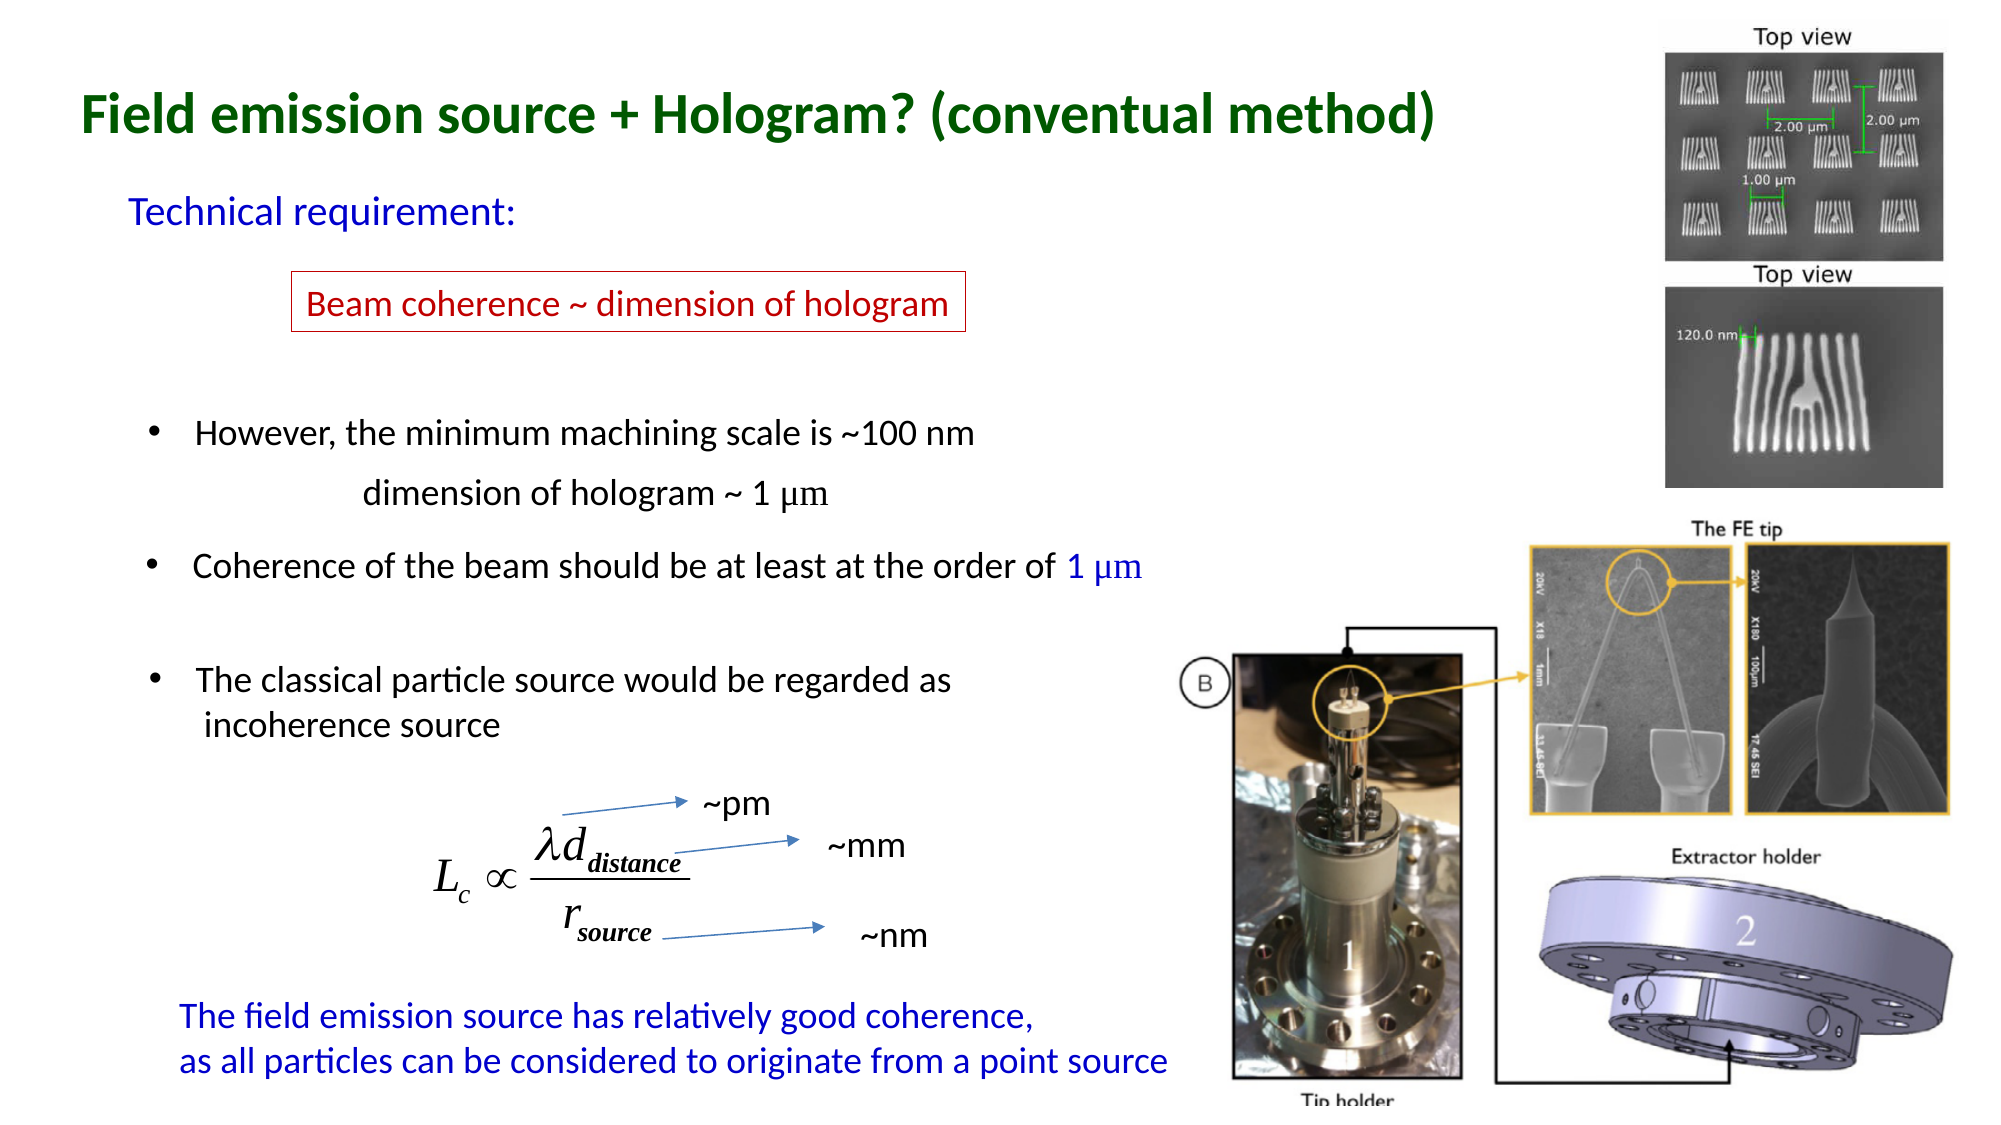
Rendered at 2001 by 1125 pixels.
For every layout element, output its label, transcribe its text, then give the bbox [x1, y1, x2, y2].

text_box However, the minimum machining scale is ~100 nm [133, 400, 992, 461]
text_box Field emission source + Hologram? (conventual method) [66, 16, 1500, 204]
text_box The field emission source has relatively good coherence, as all particles can be considered to originate from a point source [164, 984, 1170, 1089]
picture [1175, 18, 1992, 1107]
text_box The classical particle source would be regarded as incoherence source [134, 647, 968, 753]
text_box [424, 770, 945, 964]
text_box dimension of hologram ~ 1 μm [348, 460, 844, 521]
text_box Coherence of the beam should be at least at the order of 1 μm [130, 533, 1166, 594]
text_box Beam coherence ~ dimension of hologram [291, 271, 966, 332]
text_box Technical requirement: [113, 176, 551, 241]
